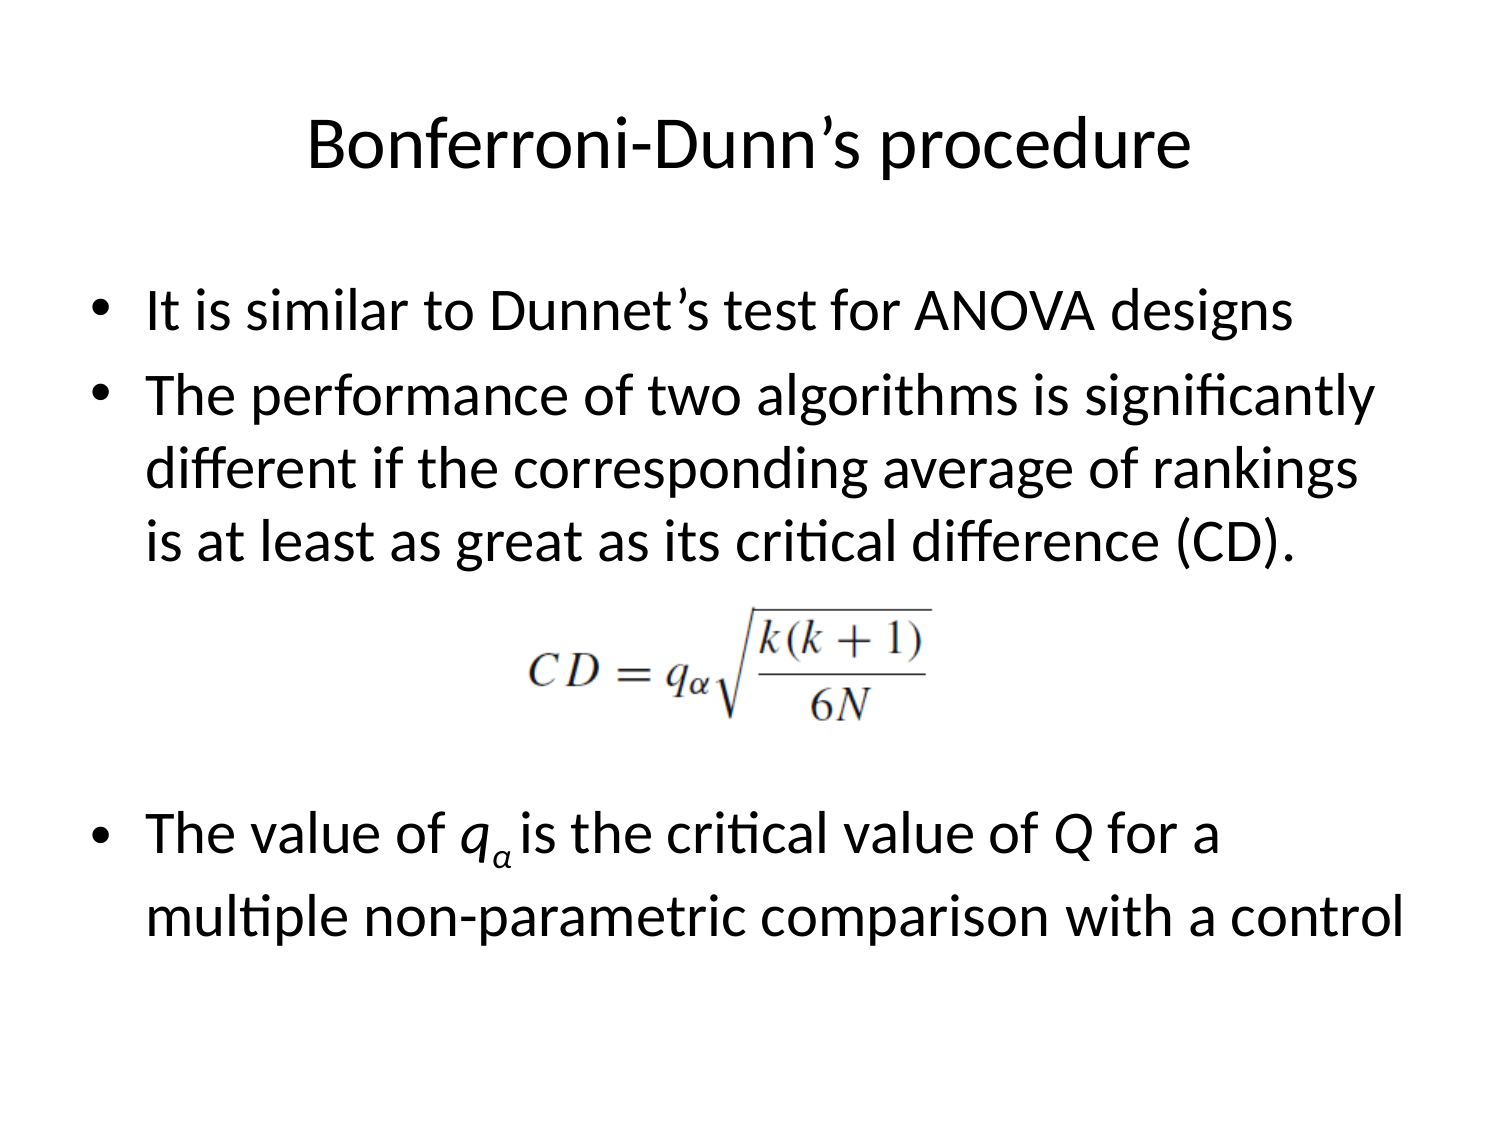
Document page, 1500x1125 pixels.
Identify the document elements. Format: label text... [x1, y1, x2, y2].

list It is similar to Dunnet’s test for ANOVA designs The performance of two algorithms is significantly different if the corresponding average of rankings is at least as great as its critical difference (CD). The value of qα is the critical value of Q for a multiple non-parametric comparison with a control [75, 262, 1425, 1005]
picture [488, 578, 973, 746]
title Bonferroni-Dunn’s procedure [75, 45, 1425, 233]
